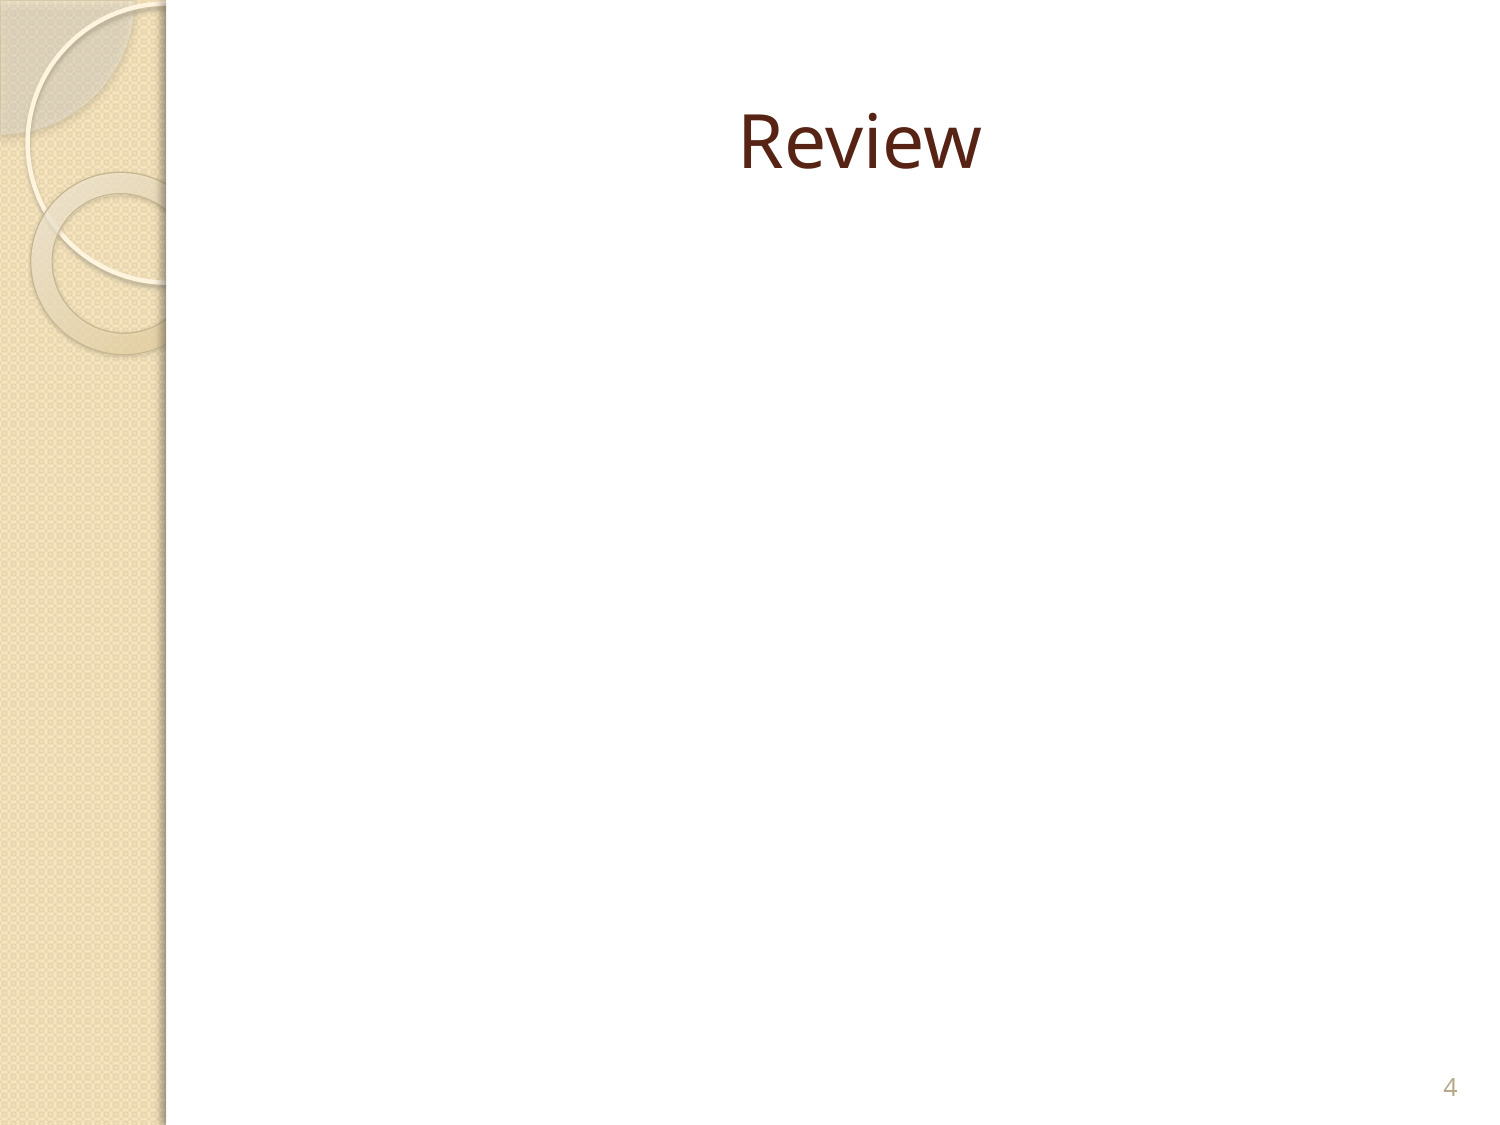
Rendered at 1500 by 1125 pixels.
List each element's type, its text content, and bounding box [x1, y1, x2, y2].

title Review [235, 45, 1466, 233]
slide_number 4 [1413, 1034, 1488, 1113]
